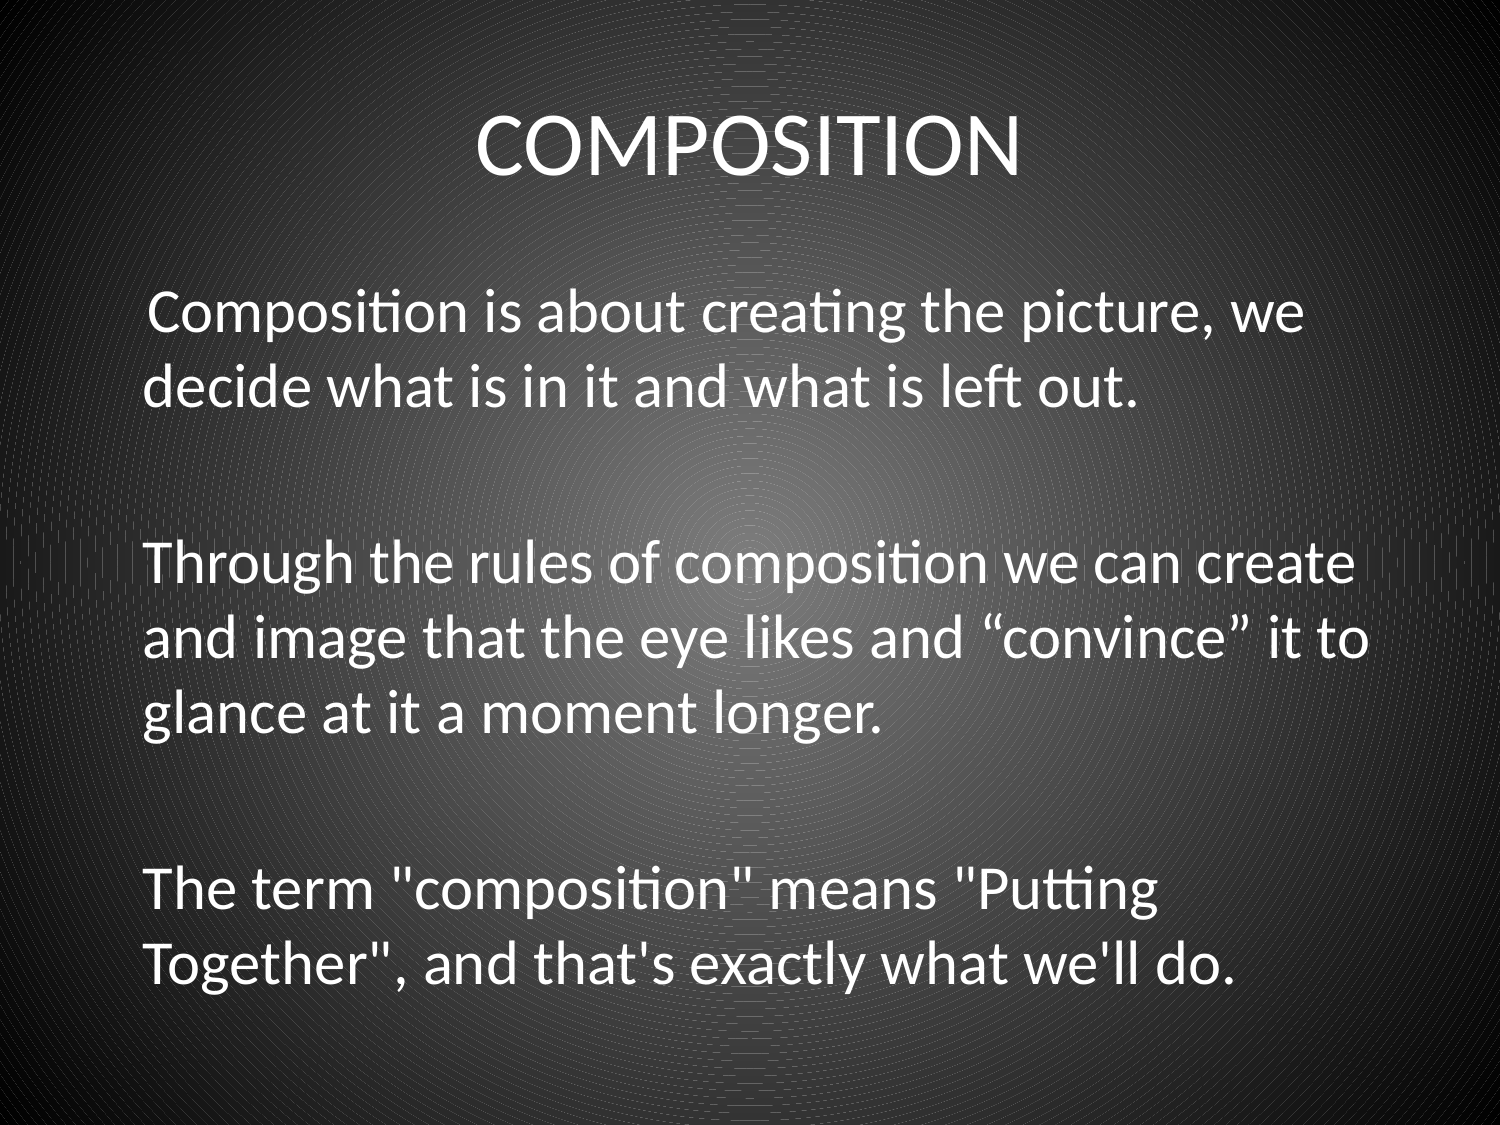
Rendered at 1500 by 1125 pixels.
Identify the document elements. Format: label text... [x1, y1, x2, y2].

title COMPOSITION [75, 45, 1425, 233]
list Composition is about creating the picture, we decide what is in it and what is left out. Through the rules of composition we can create and image that the eye likes and “convince” it to glance at it a moment longer. The term "composition" means "Putting Together", and that's exactly what we'll do. [75, 262, 1425, 1005]
